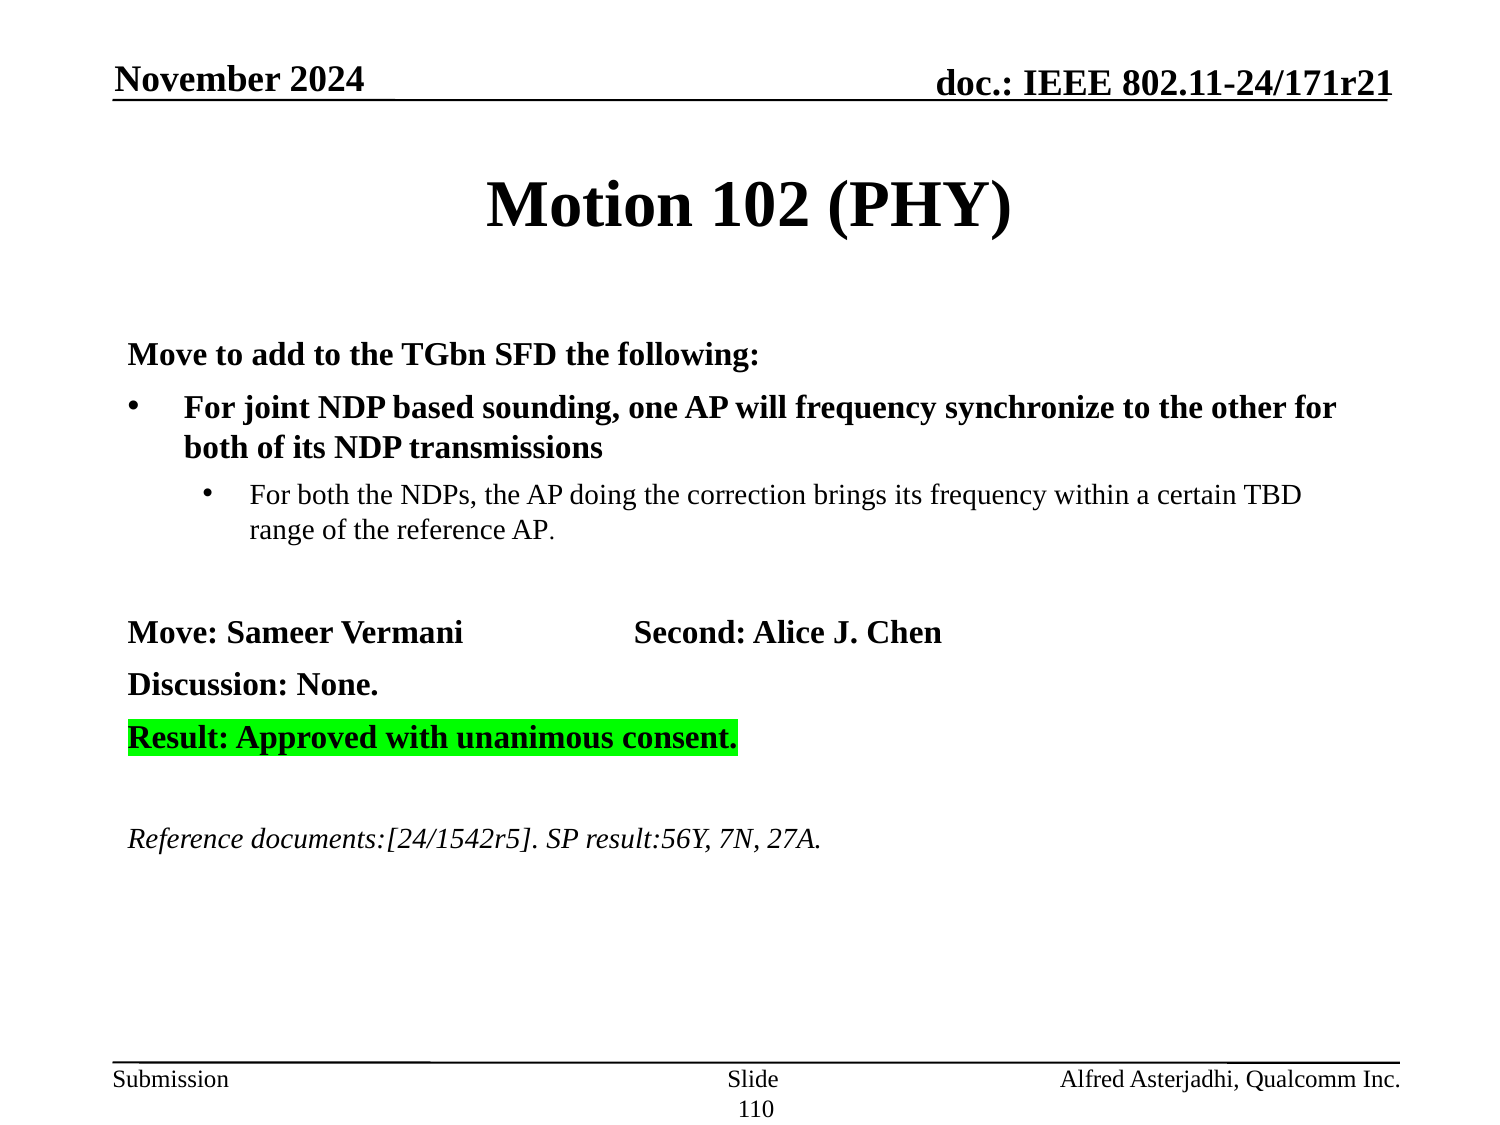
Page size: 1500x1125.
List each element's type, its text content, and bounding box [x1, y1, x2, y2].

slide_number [114, 54, 423, 100]
slide_number Slide 110 [712, 1061, 800, 1123]
title Motion 102 (PHY) [112, 112, 1388, 288]
list Move to add to the TGbn SFD the following: For joint NDP based sounding, one AP will frequency synchronize to the other for both of its NDP transmissions For both the NDPs, the AP doing the correction brings its frequency within a certain TBD range of the reference AP. Move: Sameer Vermani Second: Alice J. Chen Discussion: None. Result: Approved with unanimous consent. Reference documents:[24/1542r5]. SP result:56Y, 7N, 27A. [112, 324, 1388, 1000]
footer Alfred Asterjadhi, Qualcomm Inc. [878, 1061, 1402, 1093]
